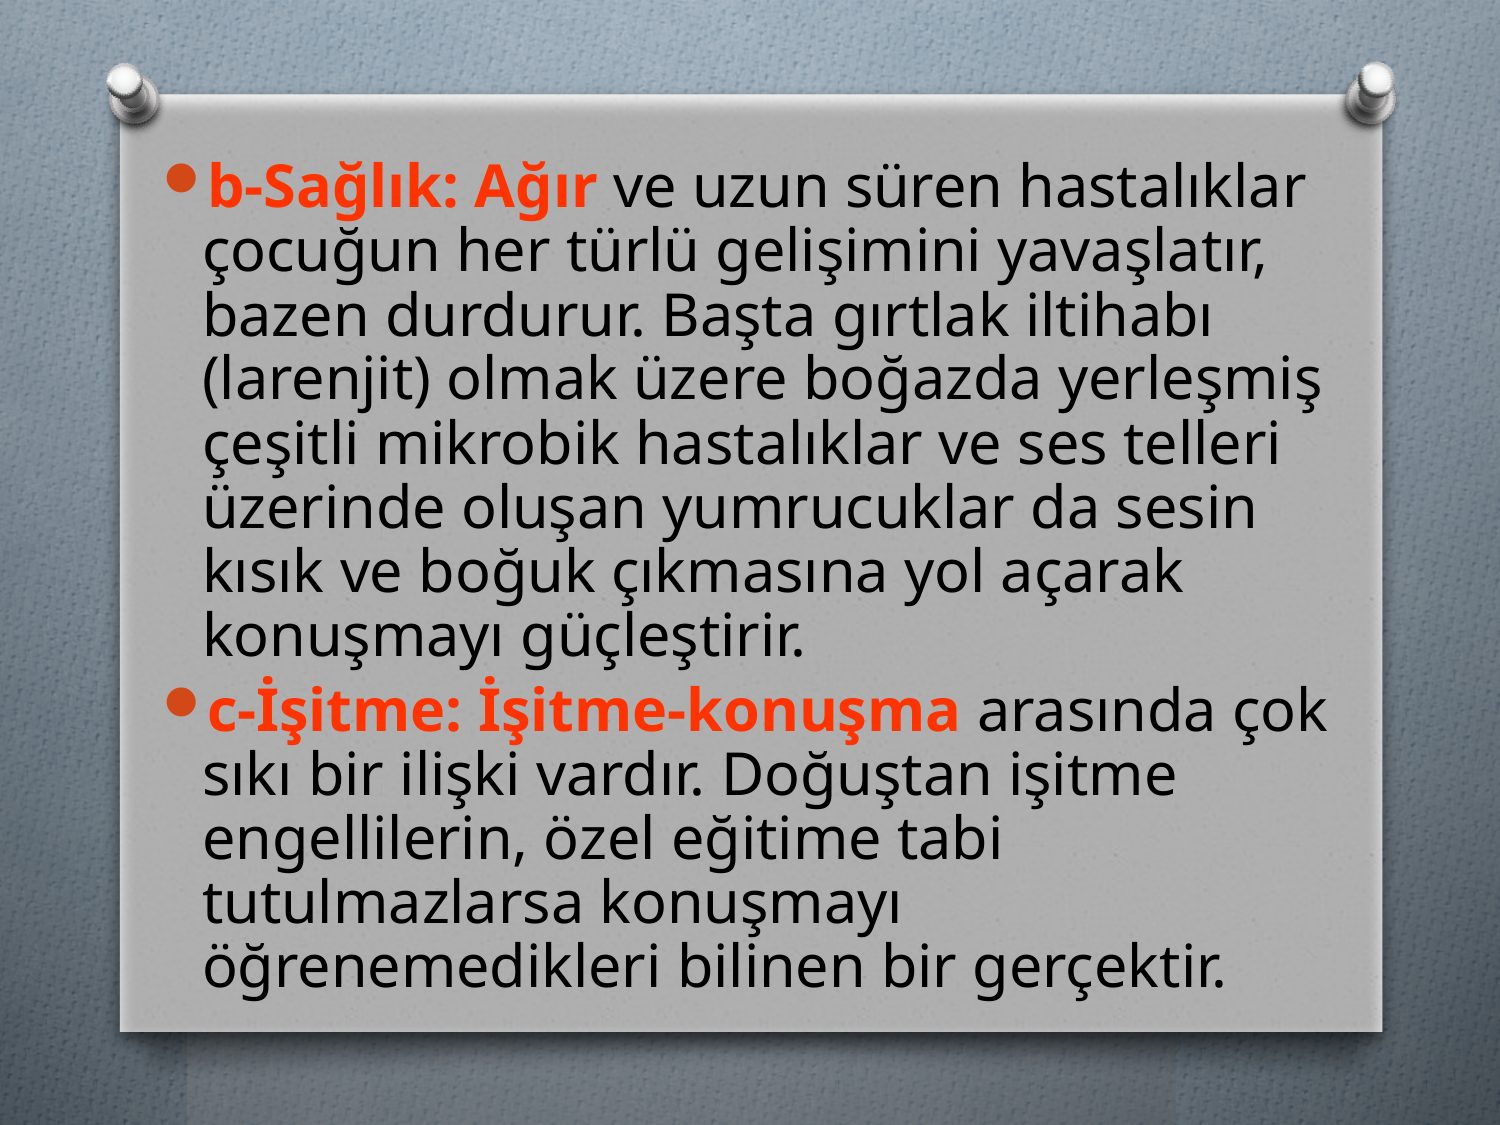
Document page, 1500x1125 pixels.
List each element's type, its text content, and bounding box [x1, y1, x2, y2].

list b-Sağlık: Ağır ve uzun süren hastalıklar çocuğun her türlü gelişimini yavaşlatır, bazen durdurur. Başta gırtlak iltihabı (larenjit) olmak üzere boğazda yerleşmiş çeşitli mikrobik hastalıklar ve ses telleri üzerinde oluşan yumrucuklar da sesin kısık ve boğuk çıkmasına yol açarak konuşmayı güçleştirir. c-İşitme: İşitme-konuşma arasında çok sıkı bir ilişki vardır. Doğuştan işitme engellilerin, özel eğitime tabi tutulmazlarsa konuşmayı öğrenemedikleri bilinen bir gerçektir. [147, 149, 1376, 1024]
picture [1317, 35, 1439, 149]
picture [75, 29, 198, 149]
